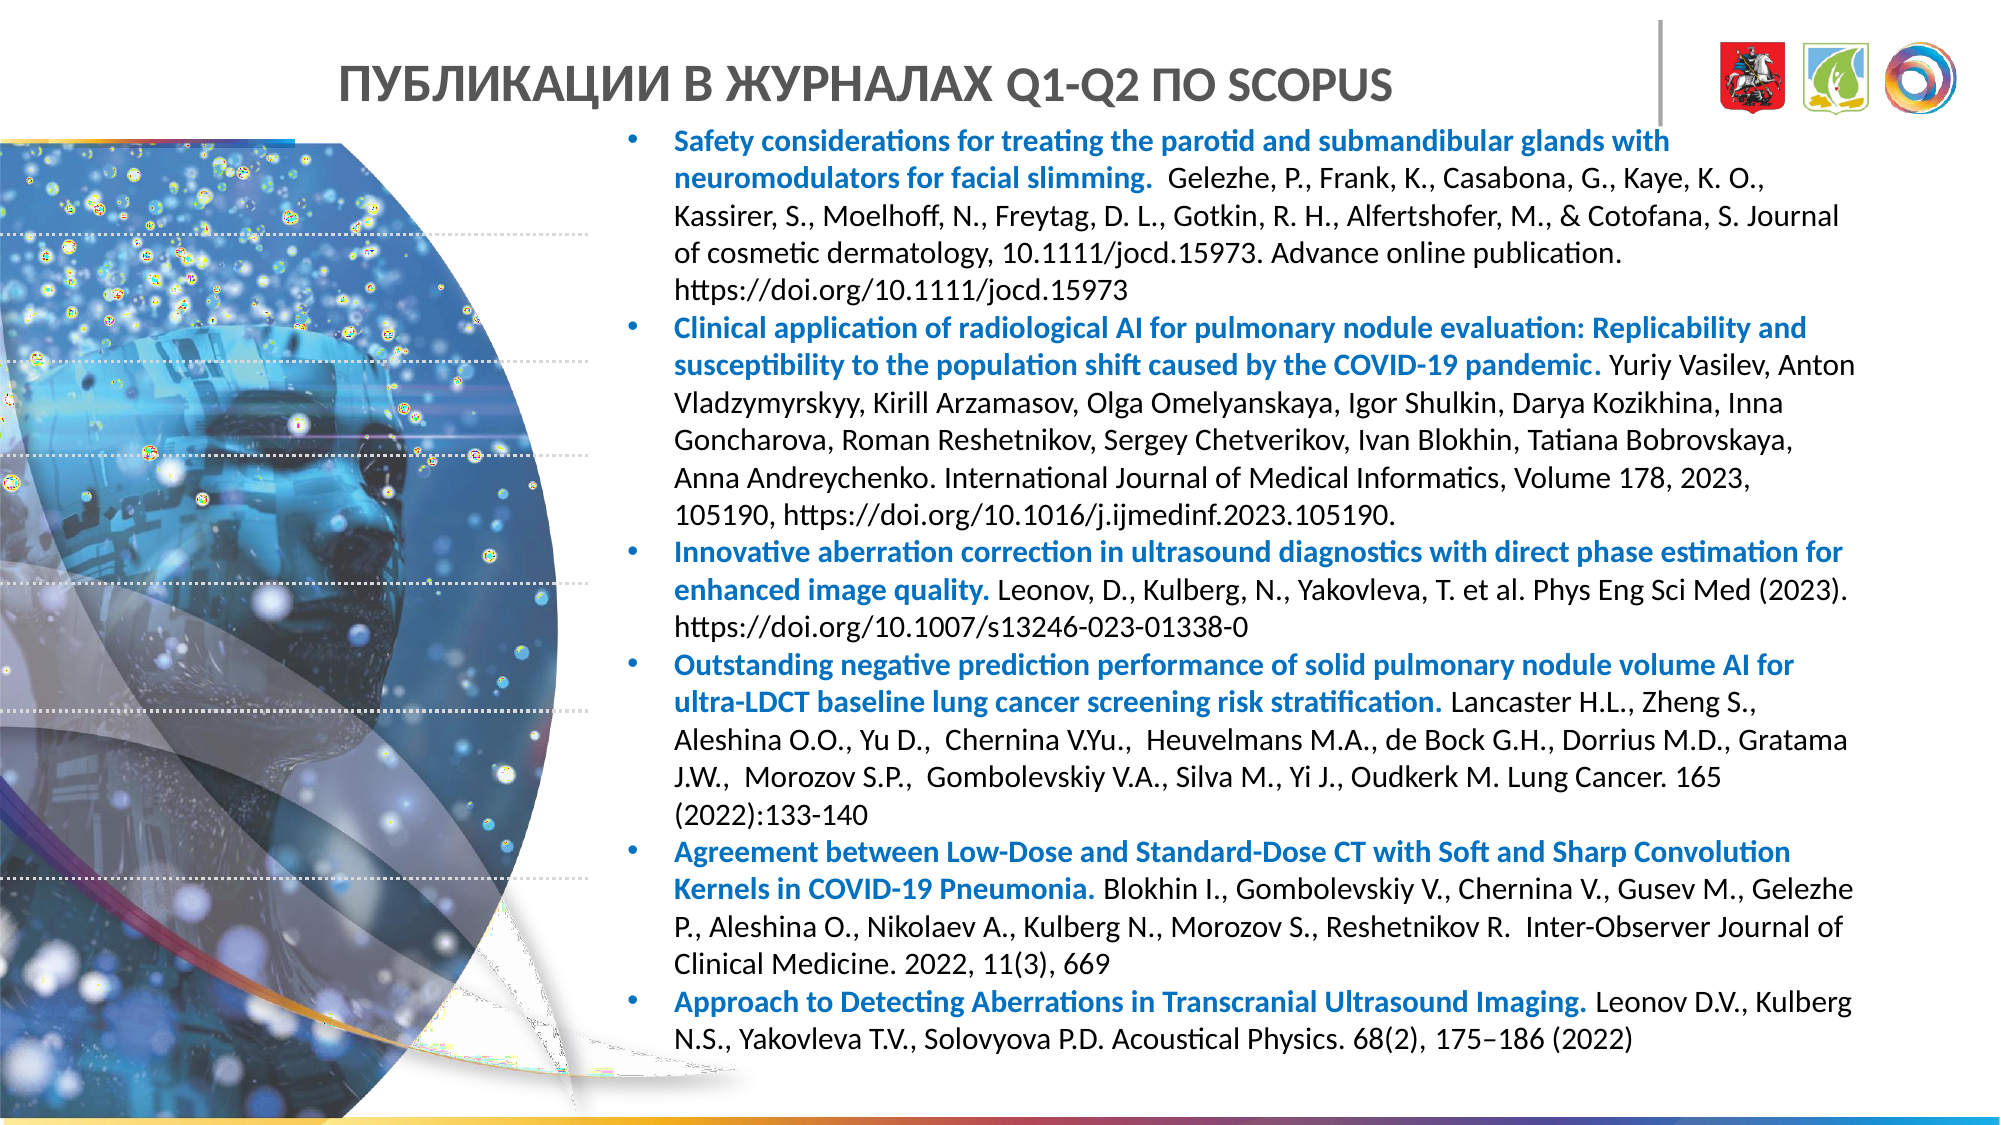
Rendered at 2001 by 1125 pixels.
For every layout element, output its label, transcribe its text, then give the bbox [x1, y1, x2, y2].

text_box Safety considerations for treating the parotid and submandibular glands with neuromodulators for facial slimming. Gelezhe, P., Frank, K., Casabona, G., Kaye, K. O., Kassirer, S., Moelhoff, N., Freytag, D. L., Gotkin, R. H., Alfertshofer, M., & Cotofana, S. Journal of cosmetic dermatology, 10.1111/jocd.15973. Advance online publication. https://doi.org/10.1111/jocd.15973 Clinical application of radiological AI for pulmonary nodule evaluation: Replicability and susceptibility to the population shift caused by the COVID-19 pandemic. Yuriy Vasilev, Anton Vladzymyrskyy, Kirill Arzamasov, Olga Omelyanskaya, Igor Shulkin, Darya Kozikhina, Inna Goncharova, Roman Reshetnikov, Sergey Chetverikov, Ivan Blokhin, Tatiana Bobrovskaya, Anna Andreychenko. International Journal of Medical Informatics, Volume 178, 2023, 105190, https://doi.org/10.1016/j.ijmedinf.2023.105190. Innovative aberration correction in ultrasound diagnostics with direct phase estimation for enhanced image quality. Leonov, D., Kulberg, N., Yakovleva, T. et al. Phys Eng Sci Med (2023). https://doi.org/10.1007/s13246-023-01338-0 Outstanding negative prediction performance of solid pulmonary nodule volume AI for ultra-LDCT baseline lung cancer screening risk stratification. Lancaster H.L., Zheng S., Aleshina O.O., Yu D., Chernina V.Yu., Heuvelmans M.A., de Bock G.H., Dorrius M.D., Gratama J.W., Morozov S.P., Gombolevskiy V.A., Silva M., Yi J., Oudkerk M. Lung Cancer. 165 (2022):133-140 Agreement between Low-Dose and Standard-Dose CT with Soft and Sharp Convolution Kernels in COVID-19 Pneumonia. Blokhin I., Gombolevskiy V., Chernina V., Gusev M., Gelezhe P., Aleshina O., Nikolaev A., Kulberg N., Morozov S., Reshetnikov R. Inter-Observer Journal of Clinical Medicine. 2022, 11(3), 669 Approach to Detecting Aberrations in Transcranial Ultrasound Imaging. Leonov D.V., Kulberg N.S., Yakovleva T.V., Solovyova P.D. Acoustical Physics. 68(2), 175–186 (2022) [612, 112, 1875, 1064]
title ПУБЛИКАЦИИ В ЖУРНАЛАХ Q1-Q2 ПО SCOPUS [336, 44, 1450, 235]
picture [1720, 28, 1957, 127]
picture [0, 139, 336, 234]
picture [0, 235, 2000, 1125]
